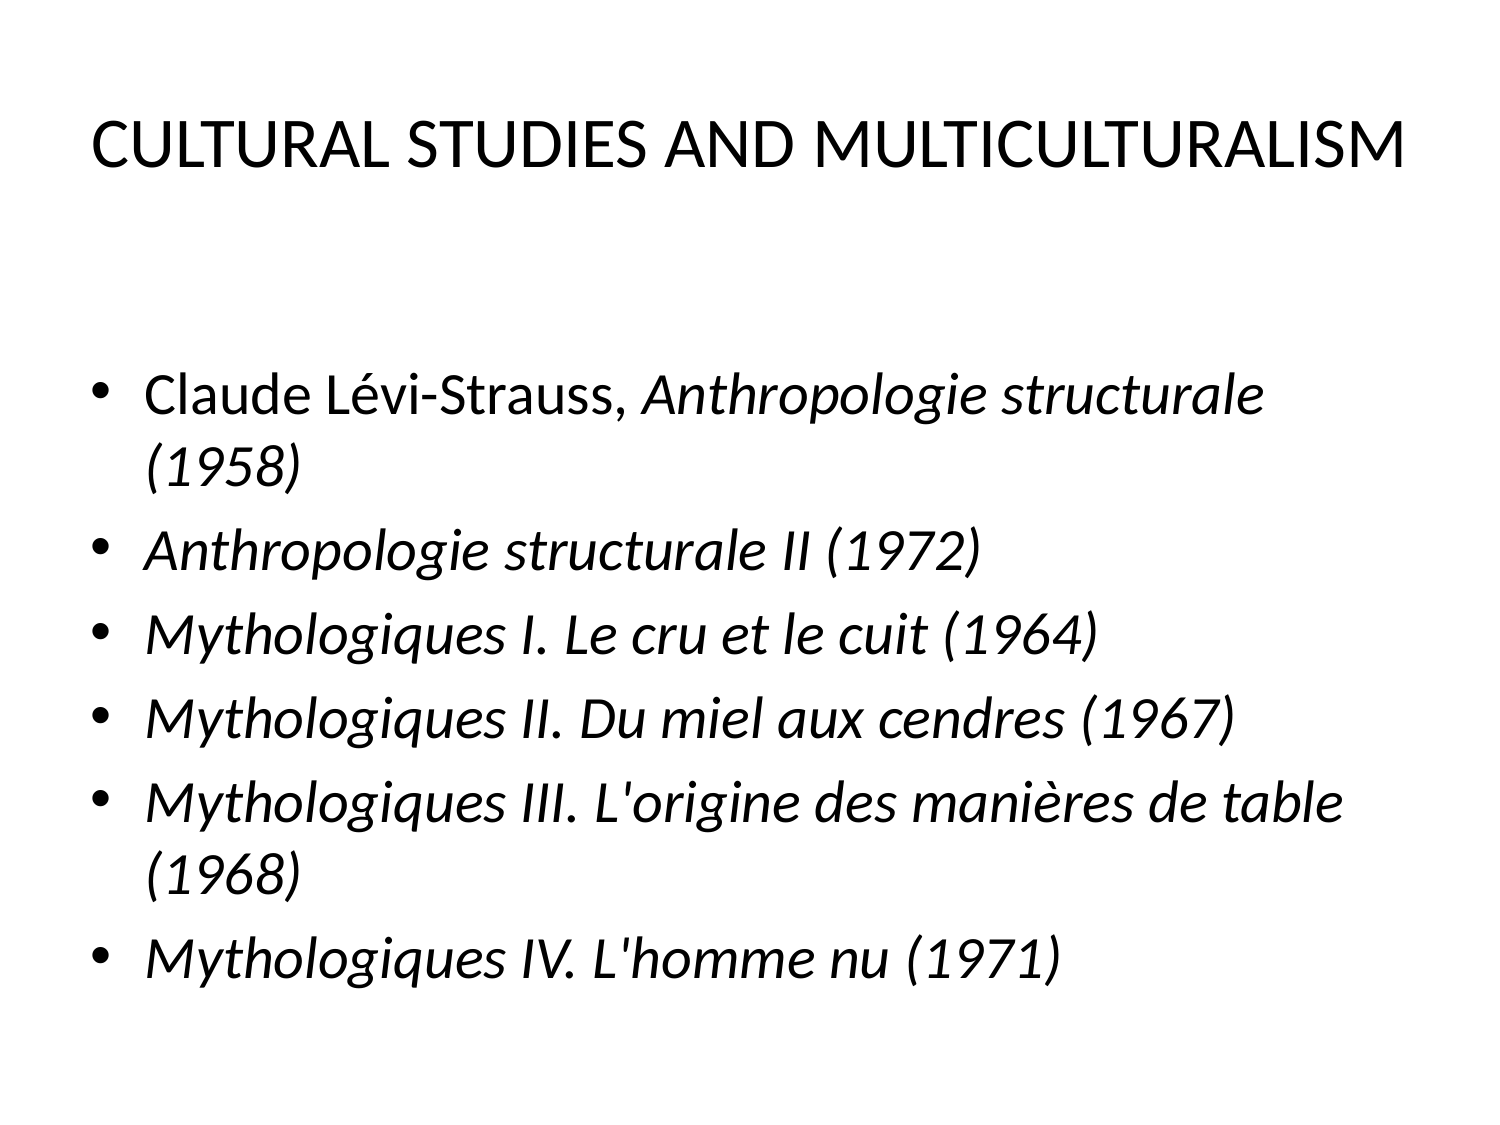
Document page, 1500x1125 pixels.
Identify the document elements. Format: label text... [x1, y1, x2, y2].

list Claude Lévi-Strauss, Anthropologie structurale (1958) Anthropologie structurale II (1972) Mythologiques I. Le cru et le cuit (1964) Mythologiques II. Du miel aux cendres (1967) Mythologiques III. L'origine des manières de table (1968) Mythologiques IV. L'homme nu (1971) [74, 262, 1426, 1006]
title CULTURAL STUDIES AND MULTICULTURALISM [74, 44, 1426, 233]
